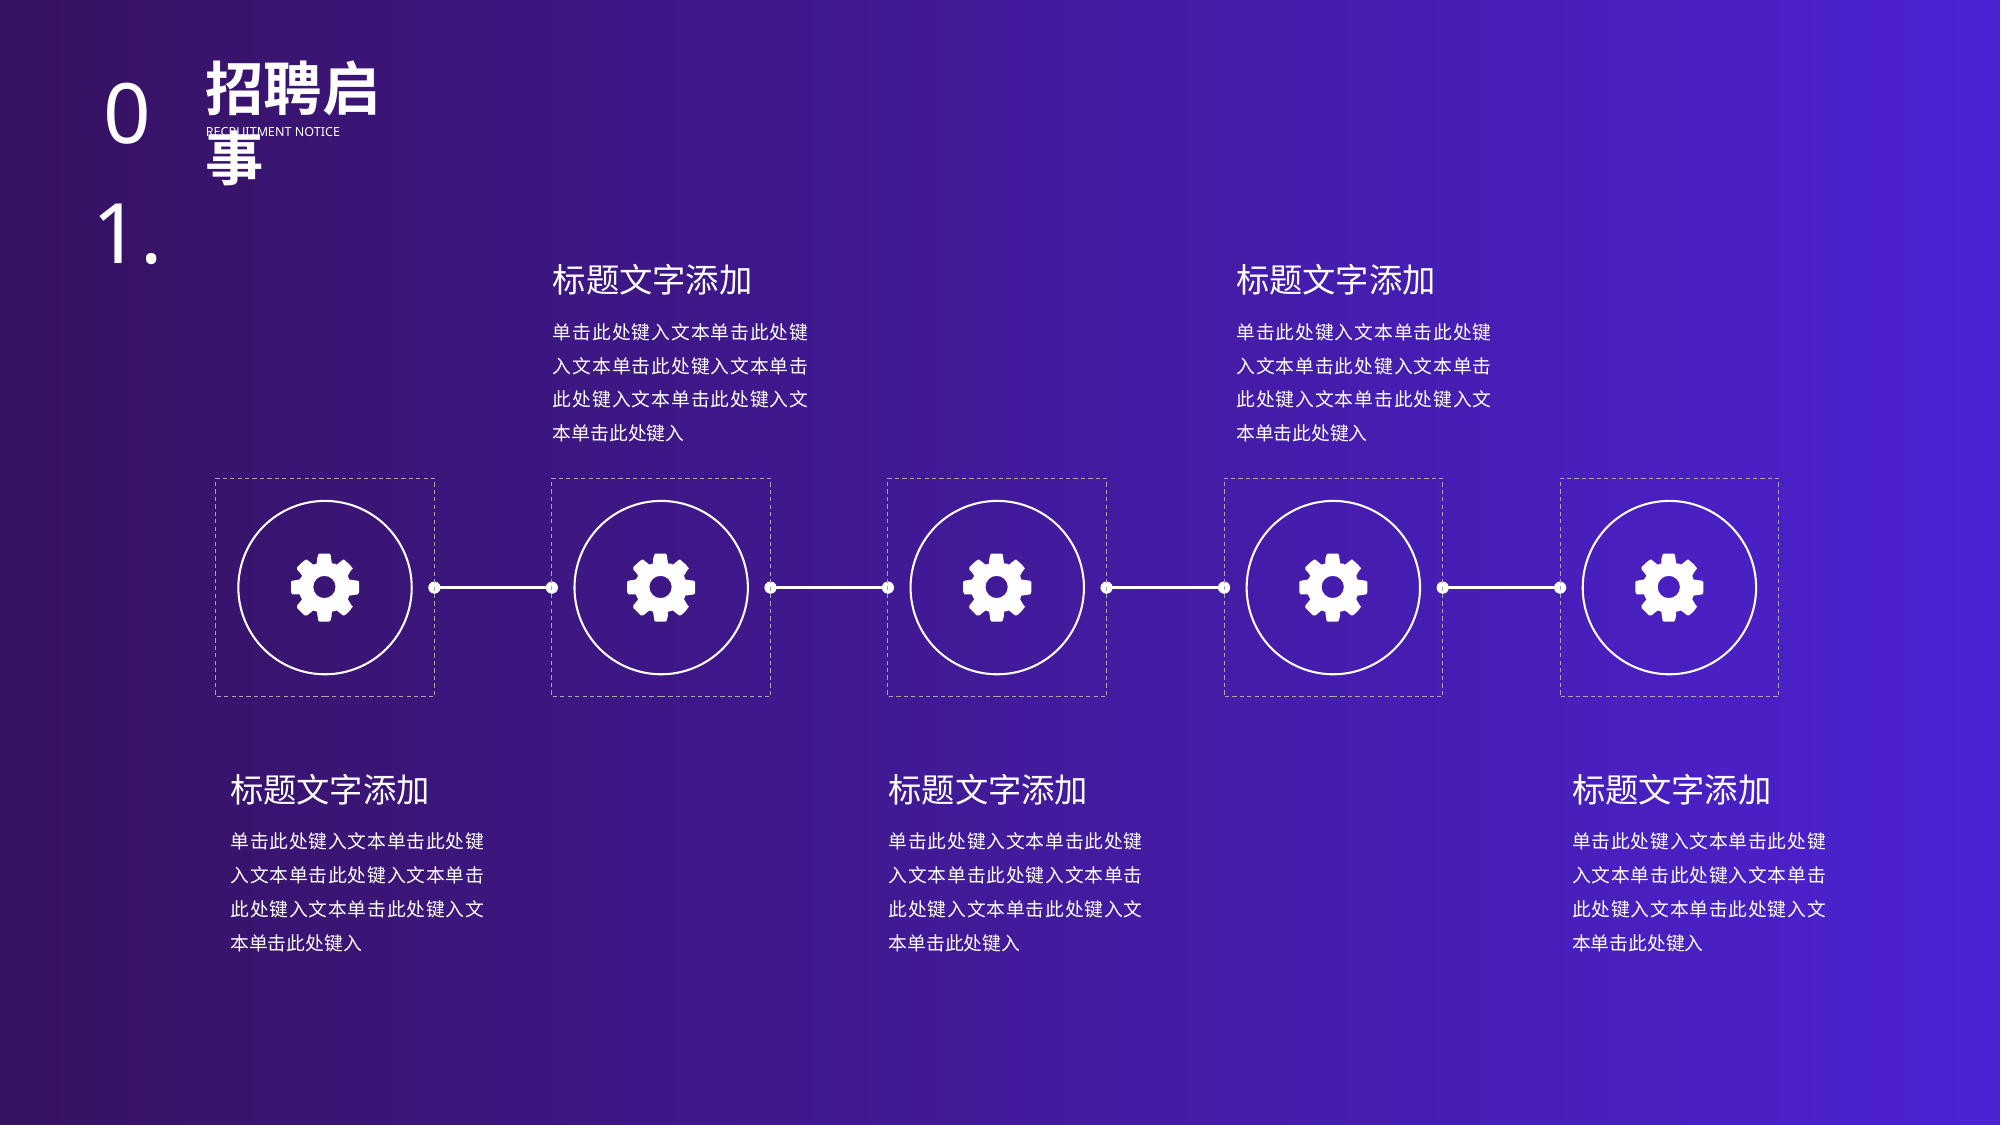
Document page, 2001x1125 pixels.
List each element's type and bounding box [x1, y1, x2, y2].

text_box [538, 251, 823, 697]
text_box [1557, 478, 1841, 960]
text_box [1221, 251, 1507, 697]
text_box [70, 32, 523, 157]
text_box [215, 478, 499, 960]
text_box [873, 478, 1158, 960]
